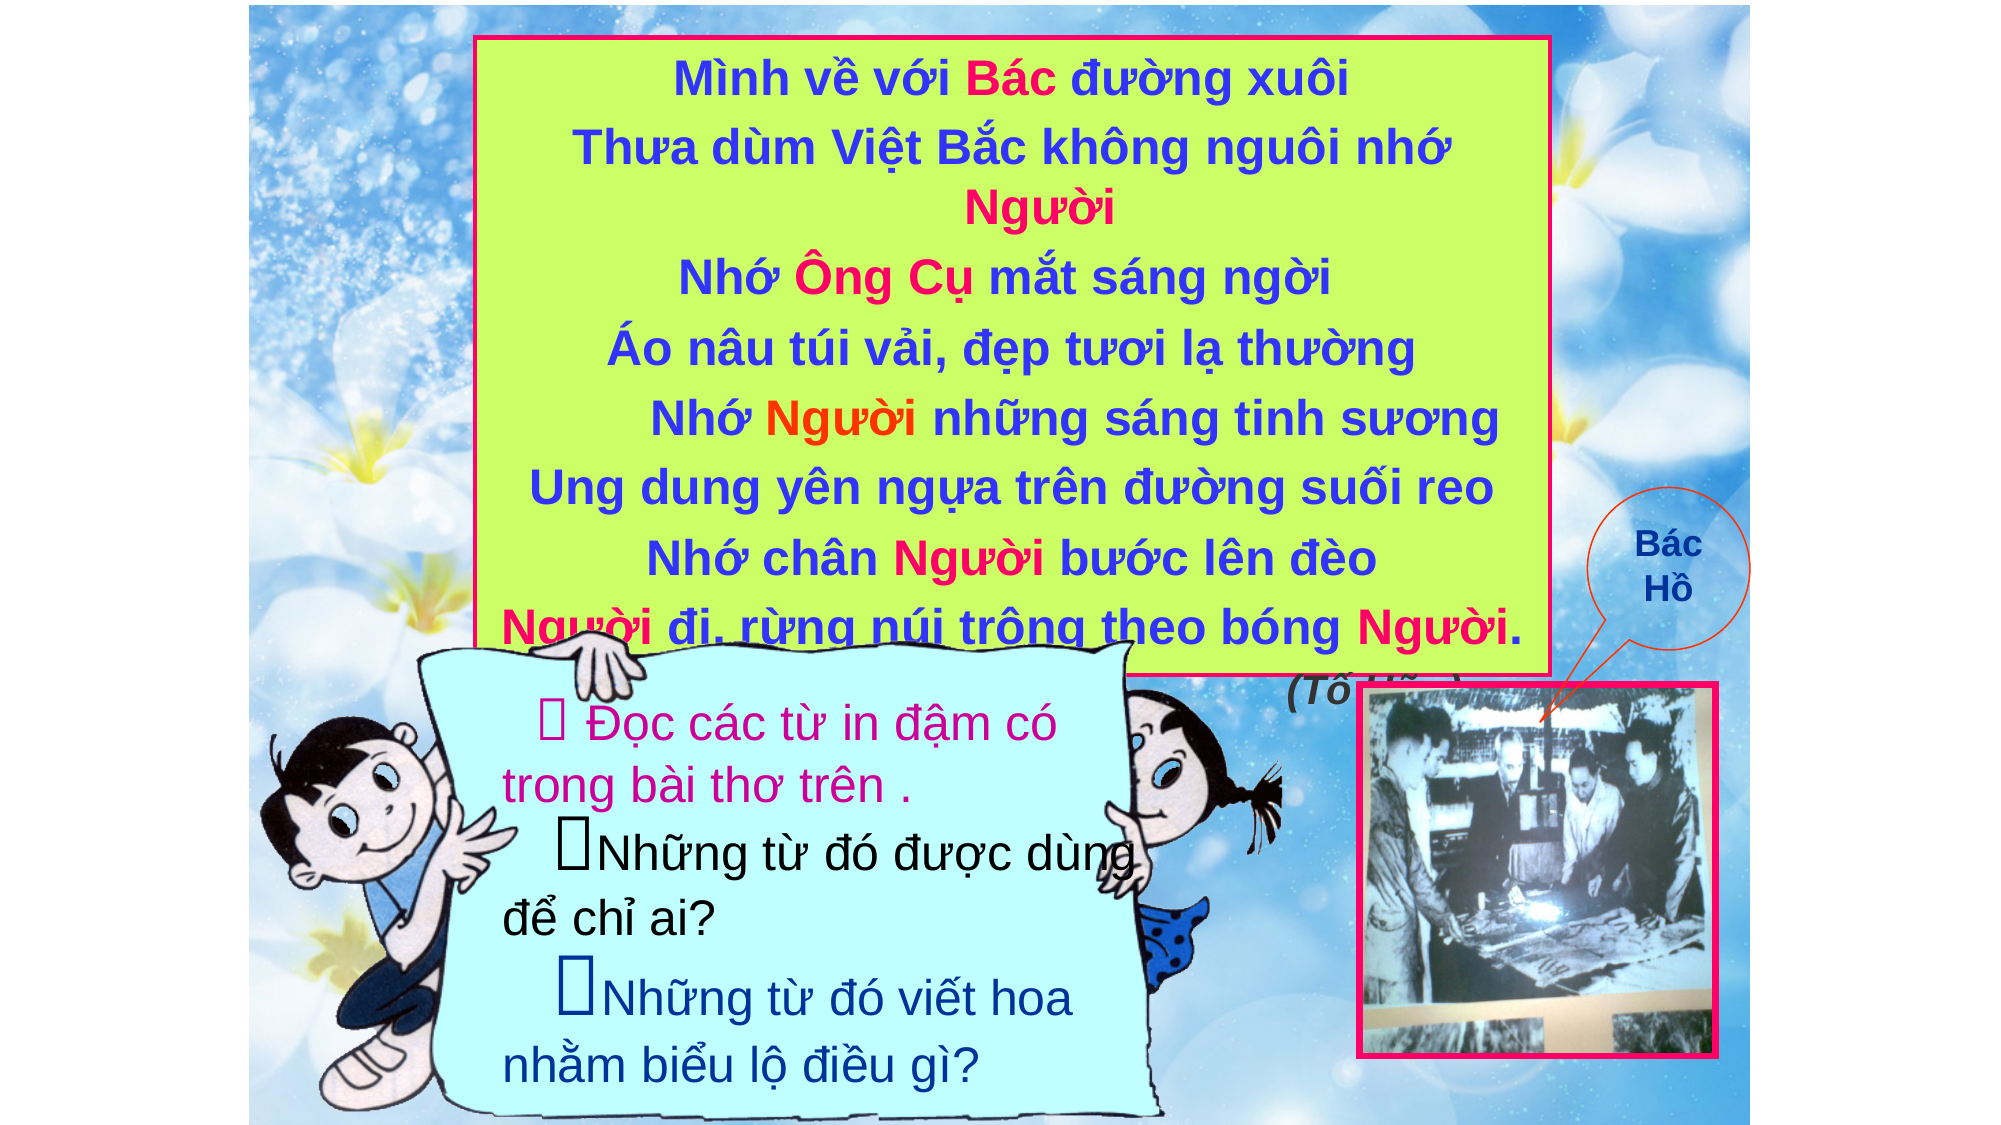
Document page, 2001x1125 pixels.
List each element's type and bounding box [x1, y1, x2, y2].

picture [249, 5, 1751, 1125]
